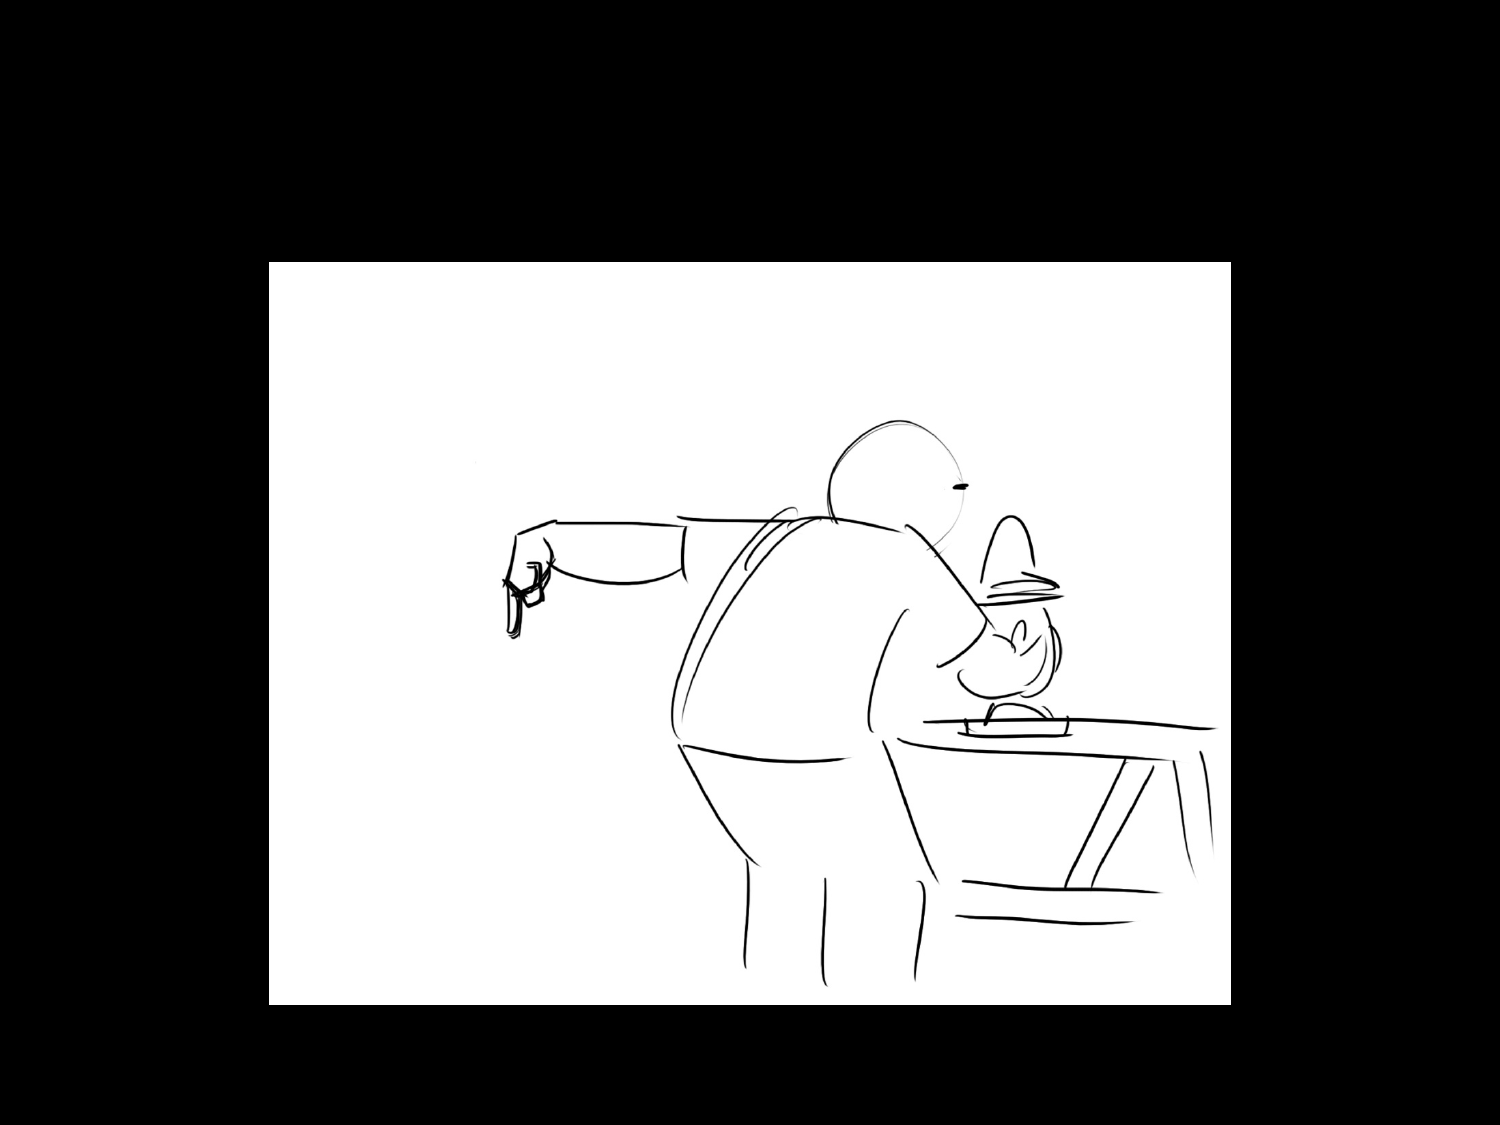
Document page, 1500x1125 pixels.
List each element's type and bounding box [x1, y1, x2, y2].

list [269, 262, 1231, 1006]
